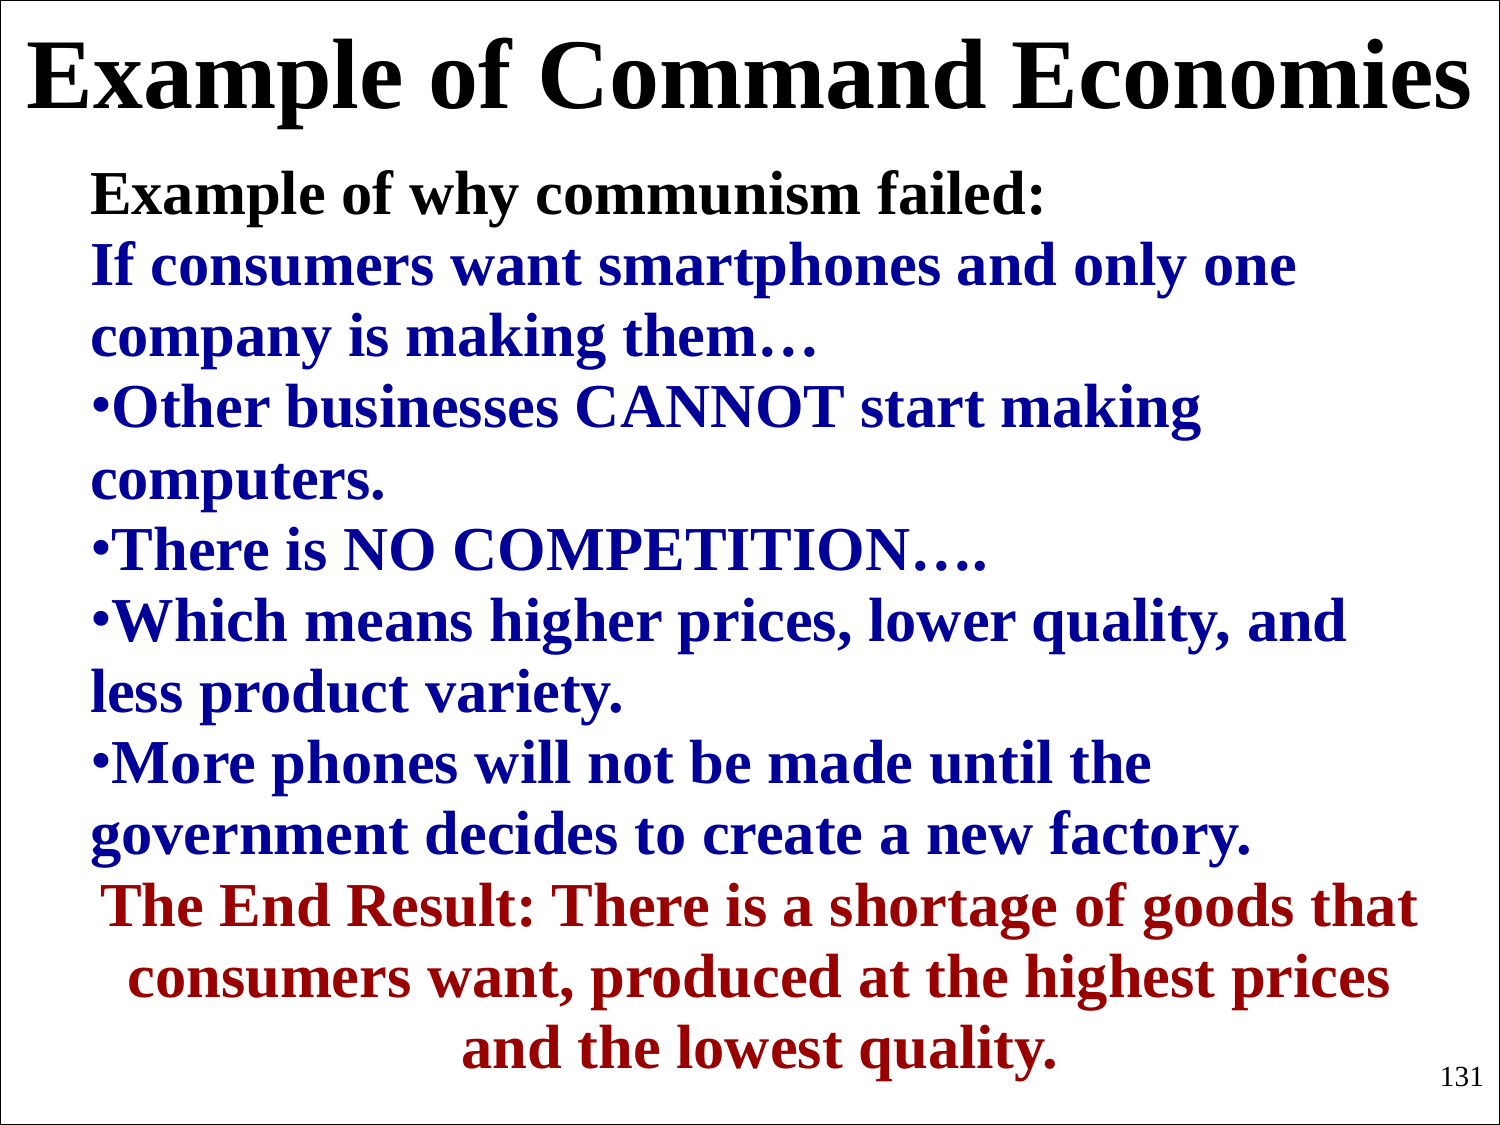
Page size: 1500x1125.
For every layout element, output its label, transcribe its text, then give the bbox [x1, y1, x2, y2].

text_box 131 [1186, 1049, 1499, 1125]
text_box [1445, 163, 1500, 1125]
title Example of Command Economies [0, 0, 1500, 163]
text_box [0, 163, 1186, 1125]
text_box Example of why communism failed: If consumers want smartphones and only one company is making them… Other businesses CANNOT start making computers. There is NO COMPETITION…. Which means higher prices, lower quality, and less product variety. More phones will not be made until the government decides to create a new factory. The End Result: There is a shortage of goods that consumers want, produced at the highest prices and the lowest quality. [75, 149, 1445, 1093]
